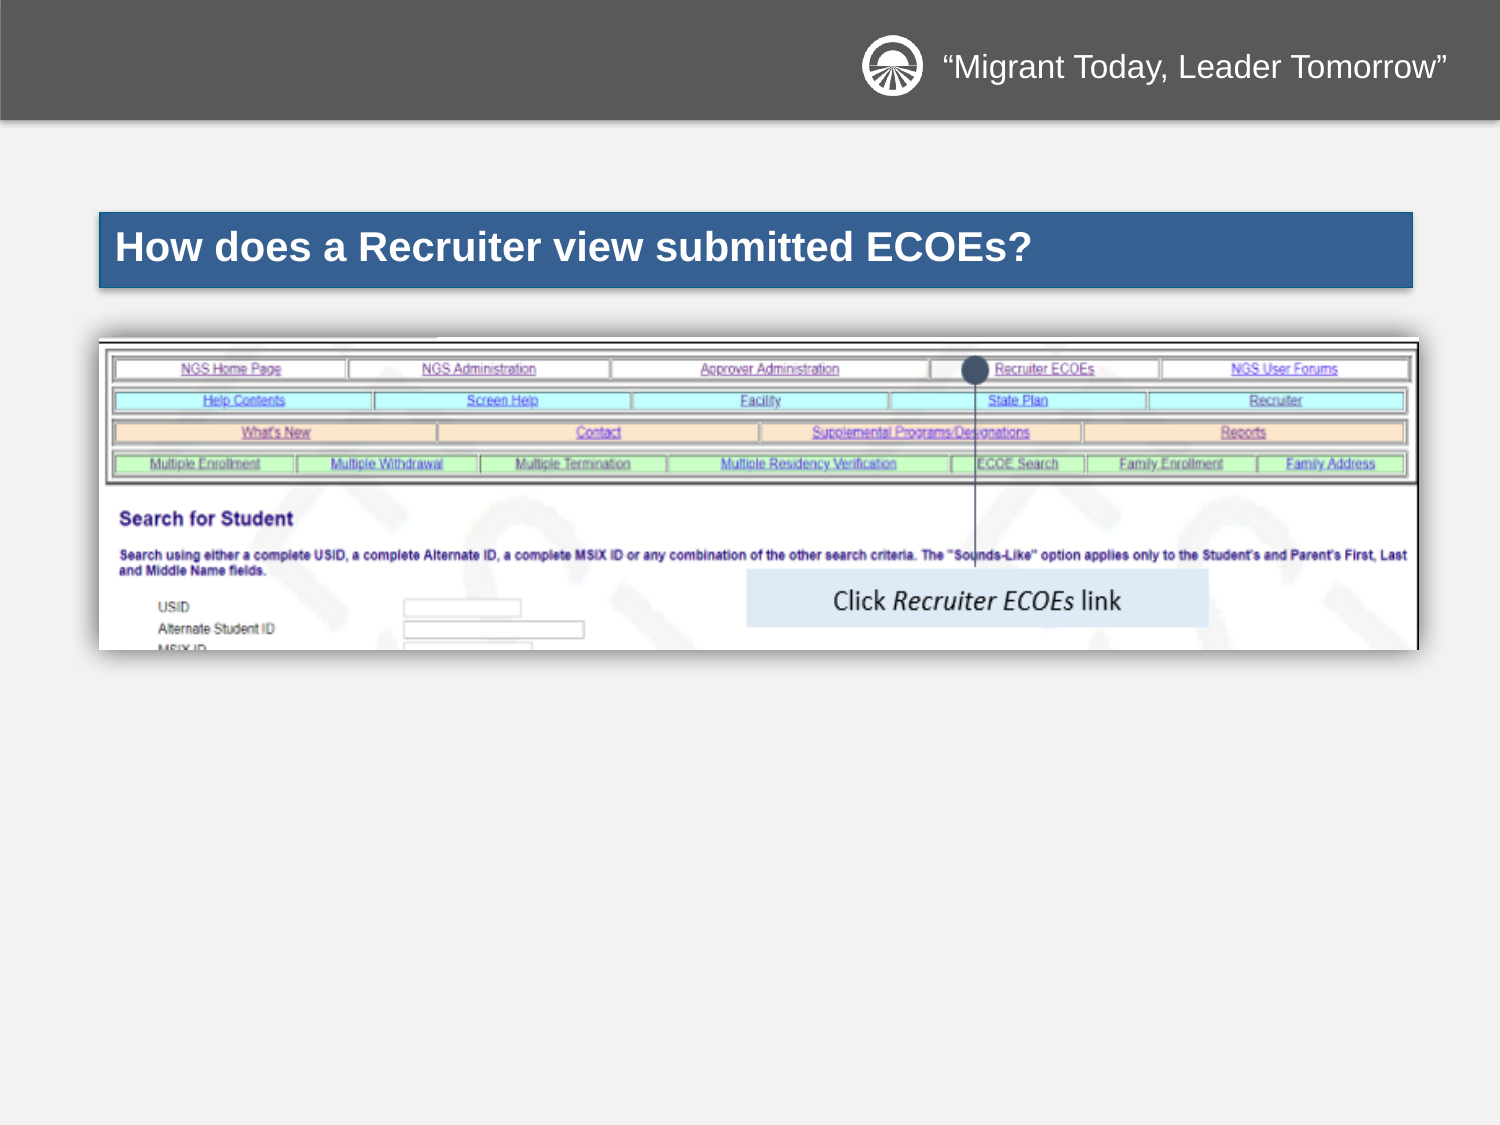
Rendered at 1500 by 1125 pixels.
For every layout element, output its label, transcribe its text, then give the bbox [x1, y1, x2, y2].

picture [99, 337, 1419, 651]
text_box How does a Recruiter view submitted ECOEs? [99, 212, 1413, 288]
text_box [0, 99, 1500, 1125]
